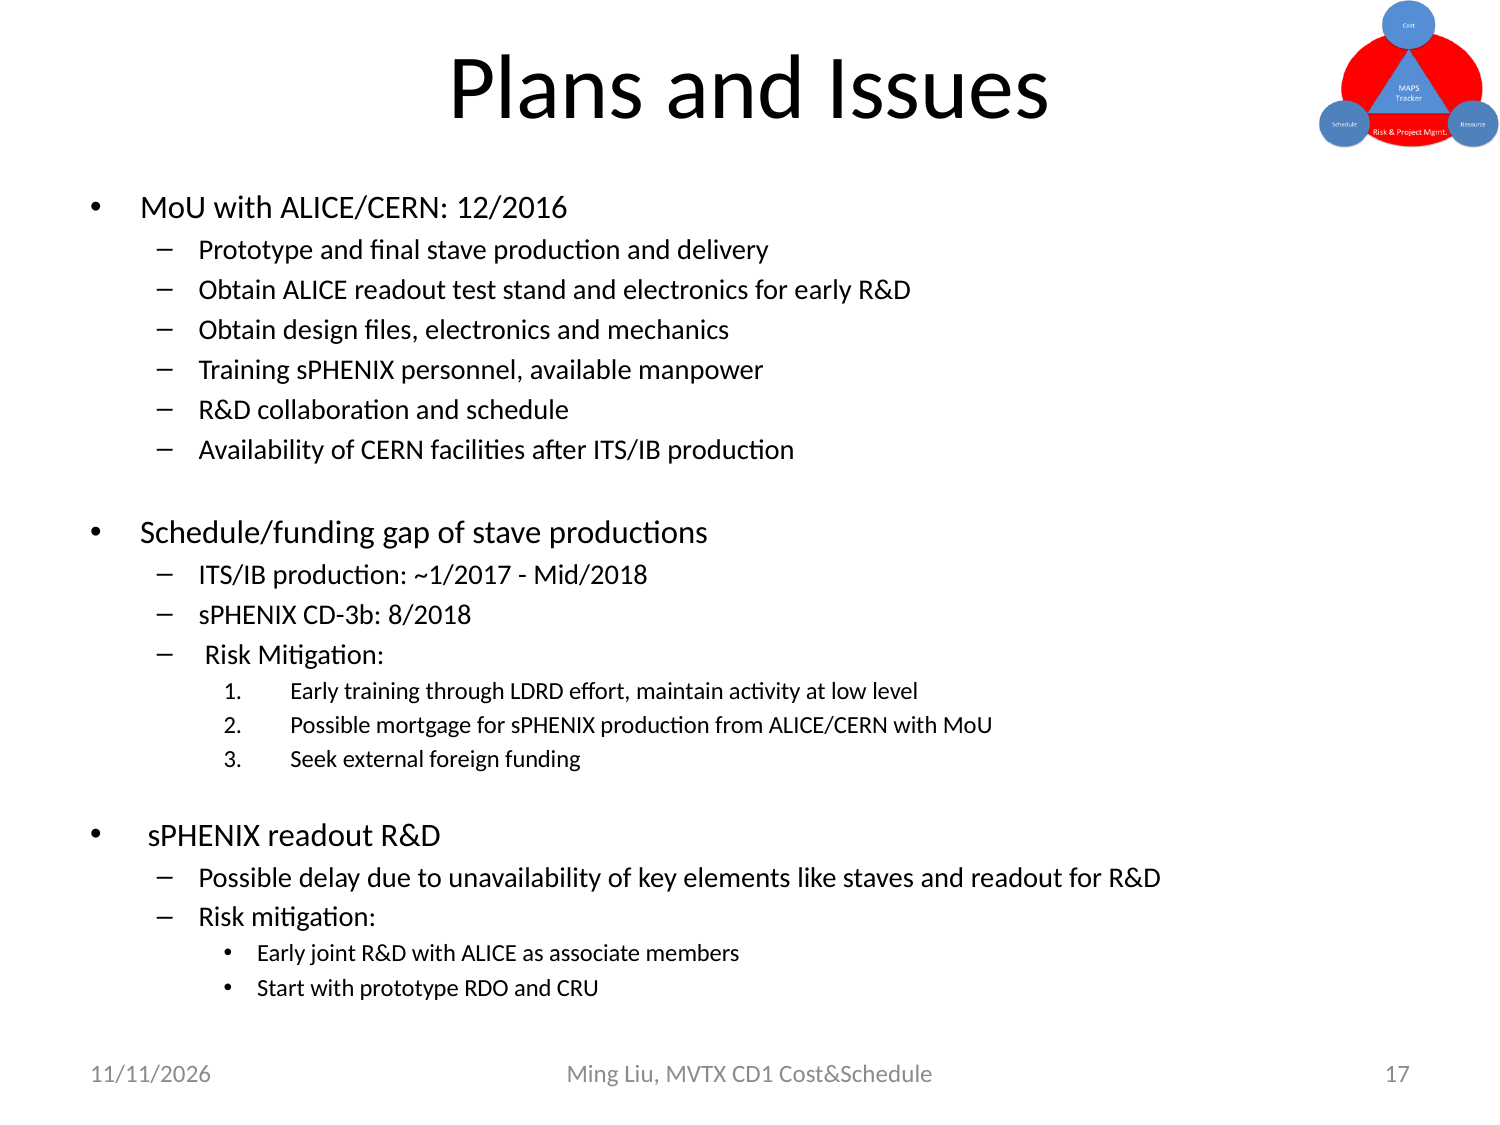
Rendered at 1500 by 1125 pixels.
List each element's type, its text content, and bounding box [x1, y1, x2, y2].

title Plans and Issues [75, 2, 1425, 162]
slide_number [75, 1042, 425, 1103]
list MoU with ALICE/CERN: 12/2016 Prototype and final stave production and delivery Obtain ALICE readout test stand and electronics for early R&D Obtain design files, electronics and mechanics Training sPHENIX personnel, available manpower R&D collaboration and schedule Availability of CERN facilities after ITS/IB production Schedule/funding gap of stave productions ITS/IB production: ~1/2017 - Mid/2018 sPHENIX CD-3b: 8/2018 Risk Mitigation: Early training through LDRD effort, maintain activity at low level Possible mortgage for sPHENIX production from ALICE/CERN with MoU Seek external foreign funding sPHENIX readout R&D Possible delay due to unavailability of key elements like staves and readout for R&D Risk mitigation: Early joint R&D with ALICE as associate members Start with prototype RDO and CRU [75, 178, 1425, 1020]
picture [1317, 0, 1500, 149]
footer Ming Liu, MVTX CD1 Cost&Schedule [512, 1042, 988, 1103]
slide_number 17 [1074, 1042, 1425, 1103]
